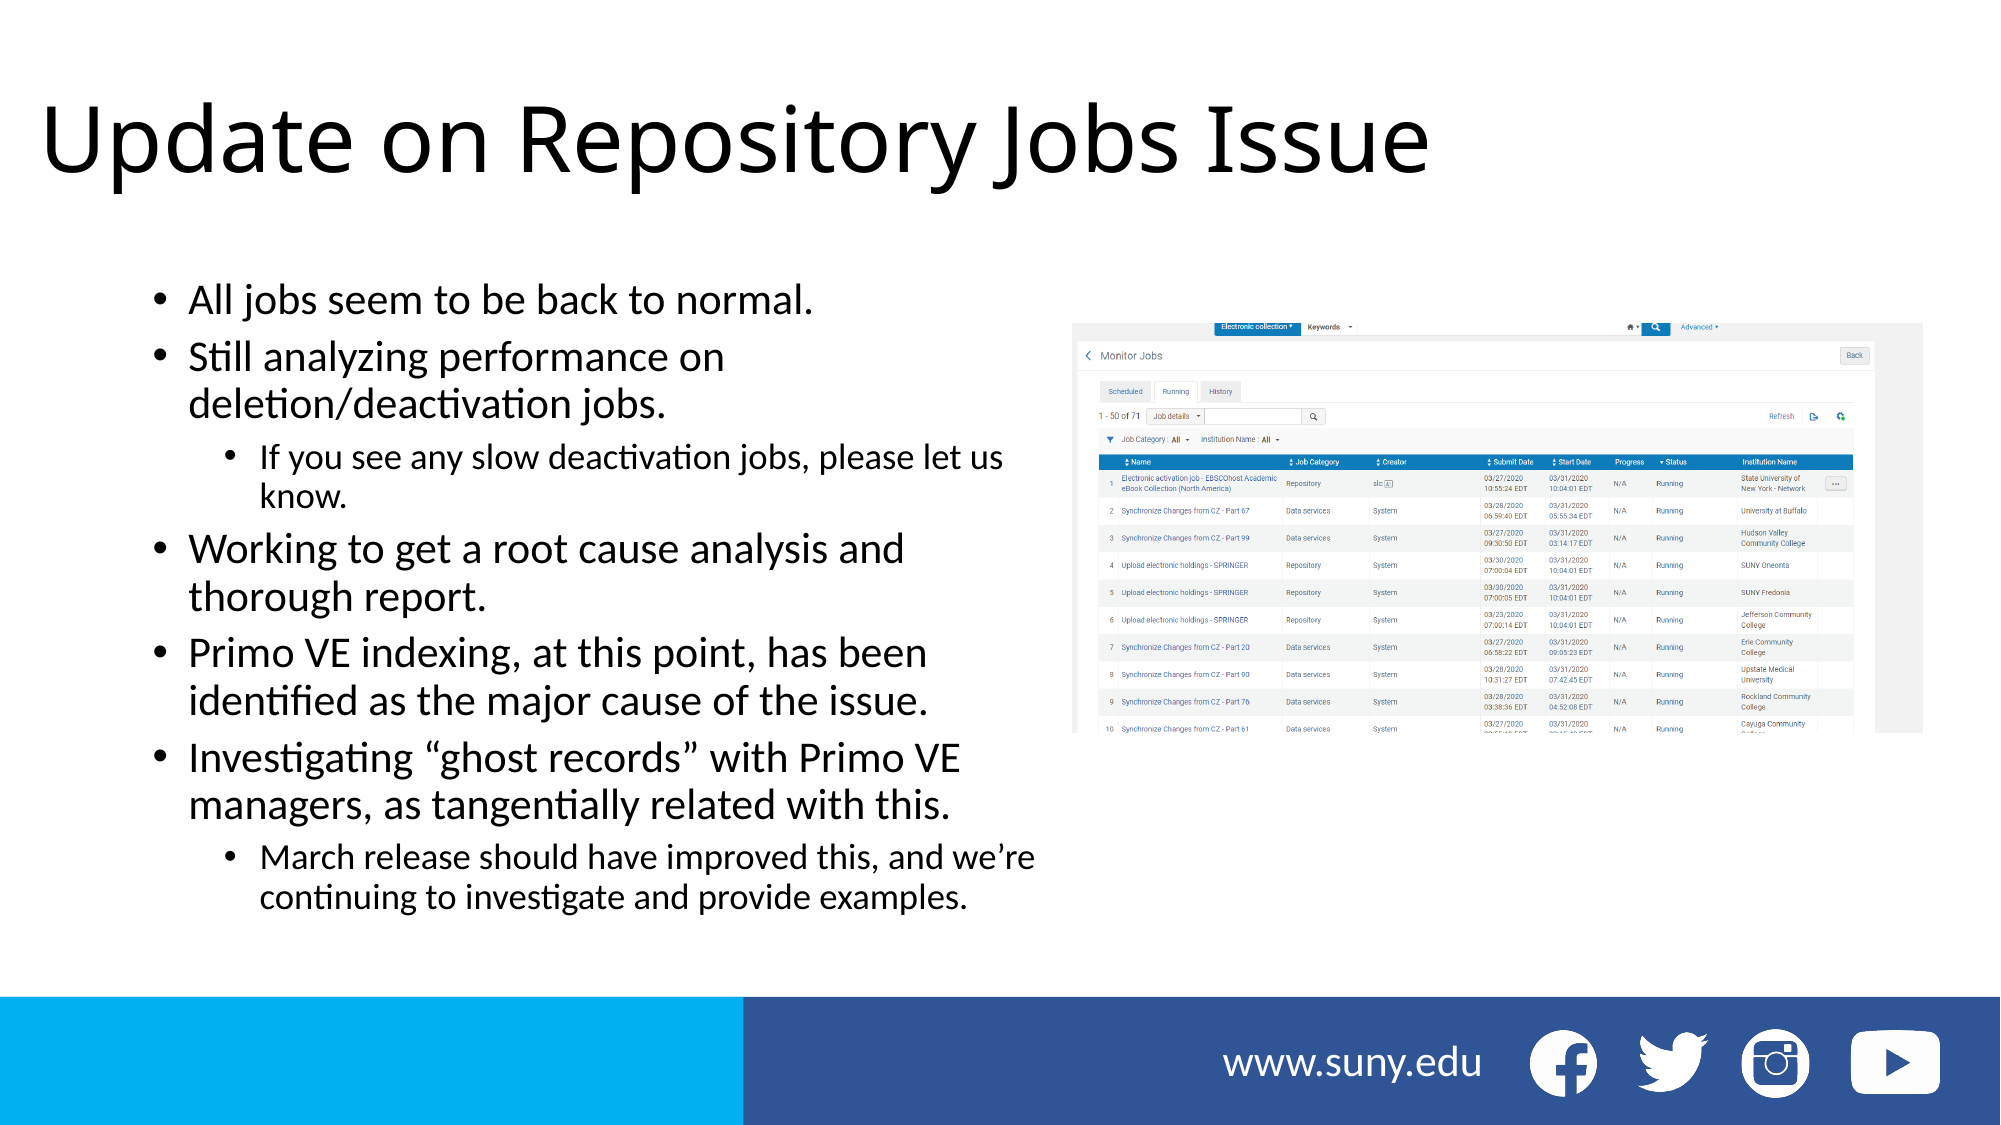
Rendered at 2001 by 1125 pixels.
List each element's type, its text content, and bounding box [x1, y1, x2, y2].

title Update on Repository Jobs Issue [24, 34, 1750, 252]
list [1072, 323, 1923, 733]
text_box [1029, 1025, 1940, 1098]
text_box [0, 996, 744, 1125]
text_box [744, 996, 2000, 1125]
list All jobs seem to be back to normal. Still analyzing performance on deletion/deactivation jobs. If you see any slow deactivation jobs, please let us know. Working to get a root cause analysis and thorough report. Primo VE indexing, at this point, has been identified as the major cause of the issue. Investigating “ghost records” with Primo VE managers, as tangentially related with this. March release should have improved this, and we’re continuing to investigate and provide examples. [66, 216, 1061, 966]
